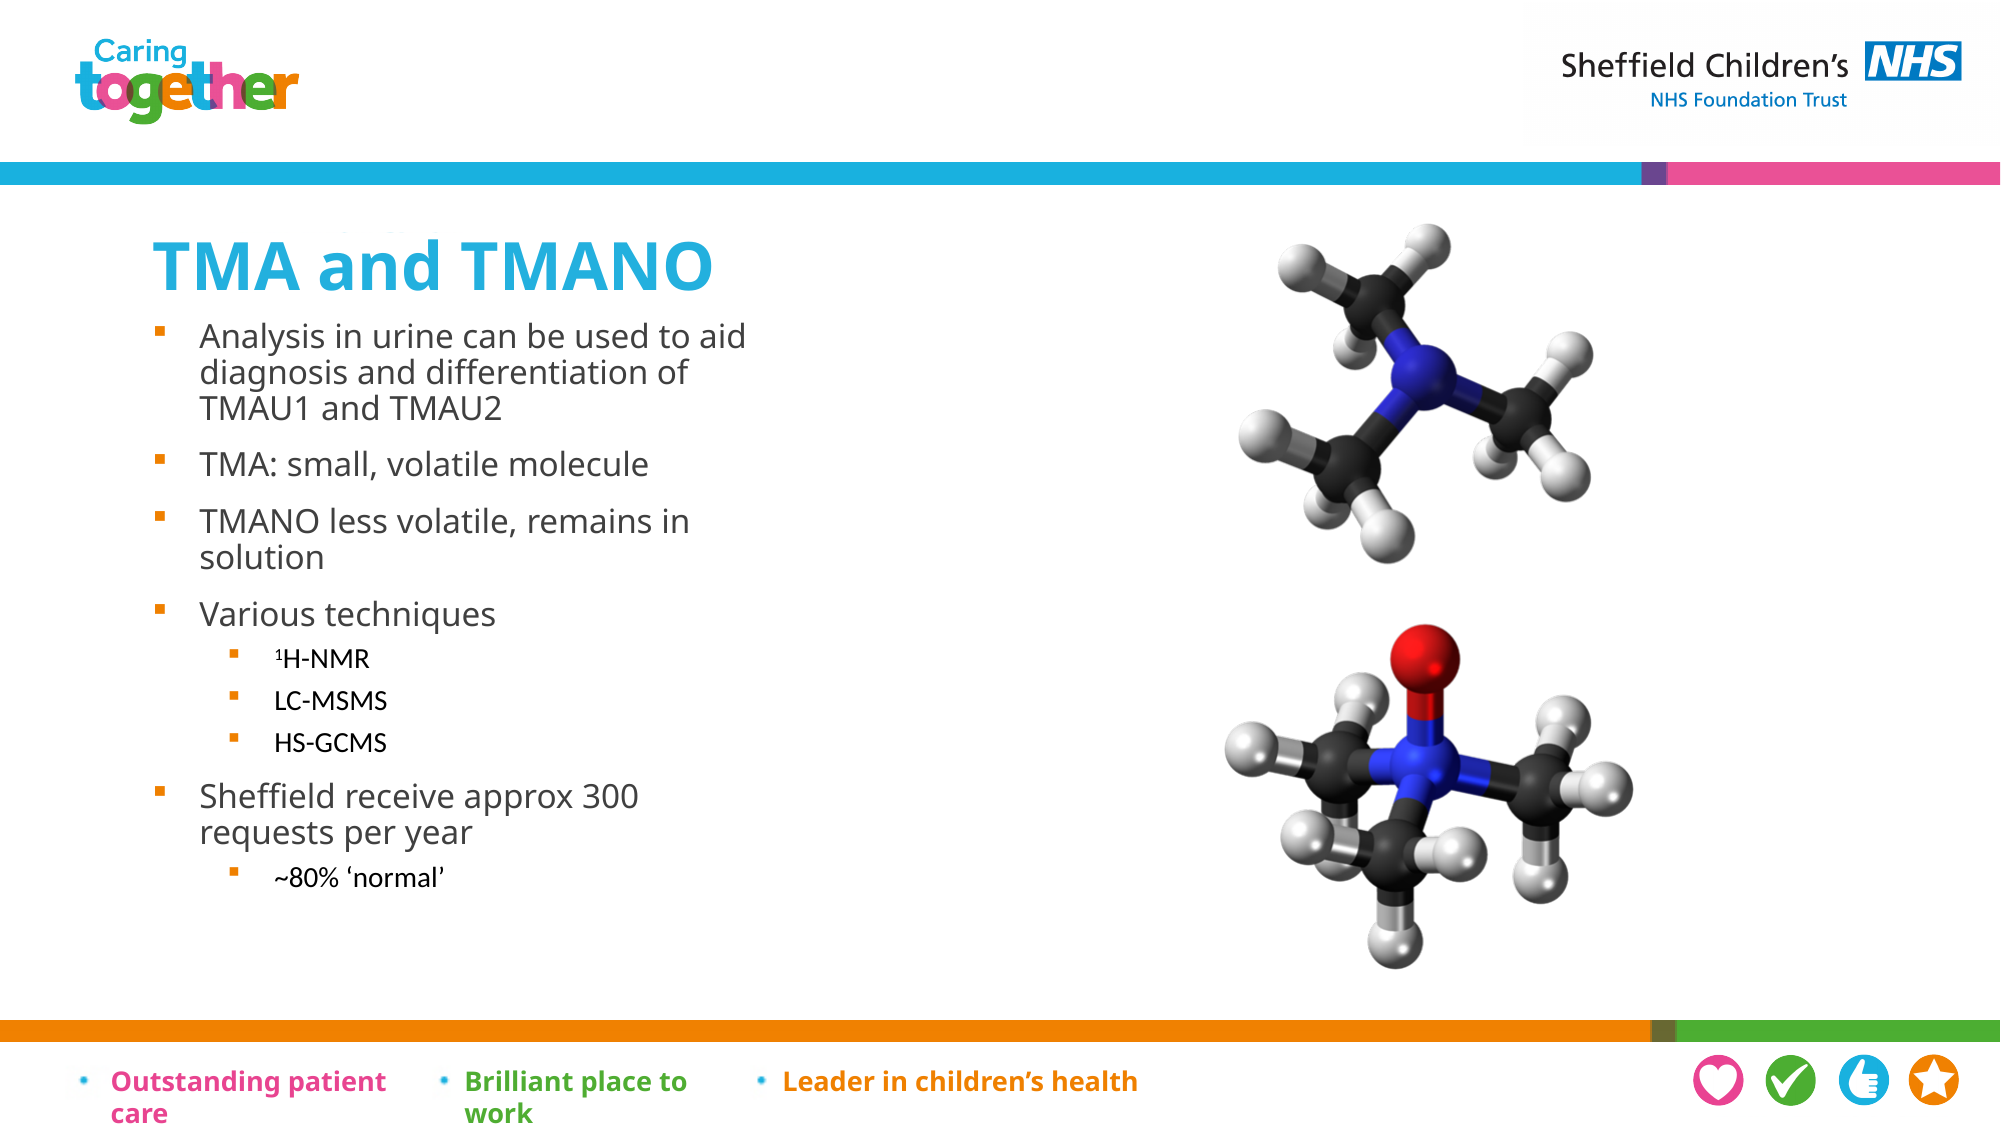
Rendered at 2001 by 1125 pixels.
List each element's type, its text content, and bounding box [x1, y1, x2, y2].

picture [0, 1055, 2000, 1125]
list Analysis in urine can be used to aid diagnosis and differentiation of TMAU1 and TMAU2 TMA: small, volatile molecule TMANO less volatile, remains in solution Various techniques 1H-NMR LC-MSMS HS-GCMS Sheffield receive approx 300 requests per year ~80% ‘normal’ [137, 312, 783, 963]
picture [0, 0, 2001, 985]
title TMA and TMANO [137, 223, 783, 312]
picture [1693, 1055, 1959, 1106]
picture [0, 1020, 2000, 1042]
